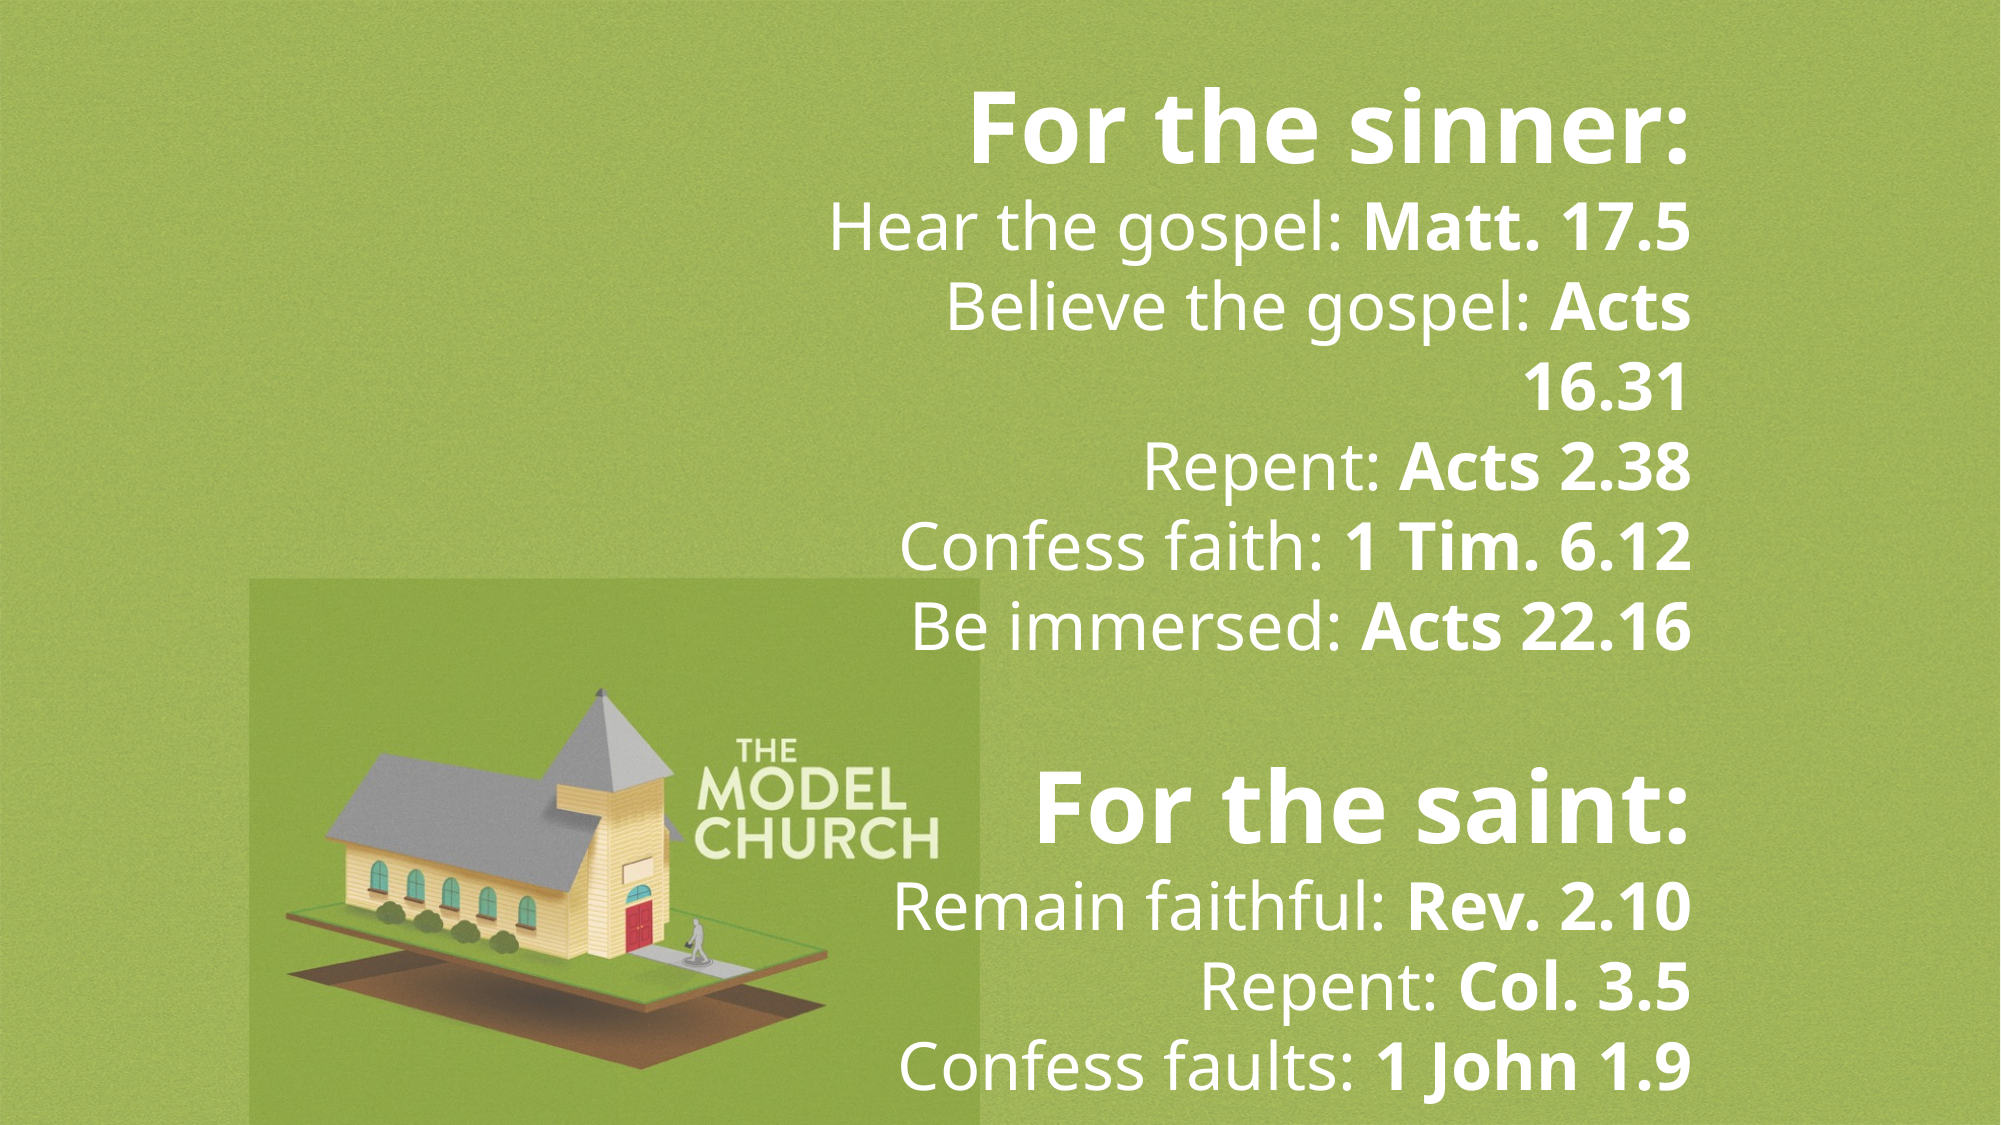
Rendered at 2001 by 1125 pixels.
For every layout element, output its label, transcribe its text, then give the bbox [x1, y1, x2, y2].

list For the sinner: Hear the gospel: Matt. 17.5 Believe the gospel: Acts 16.31 Repent: Acts 2.38 Confess faith: 1 Tim. 6.12 Be immersed: Acts 22.16 For the saint: Remain faithful: Rev. 2.10 Repent: Col. 3.5 Confess faults: 1 John 1.9 [794, 56, 1709, 1069]
picture [0, 0, 2001, 1125]
